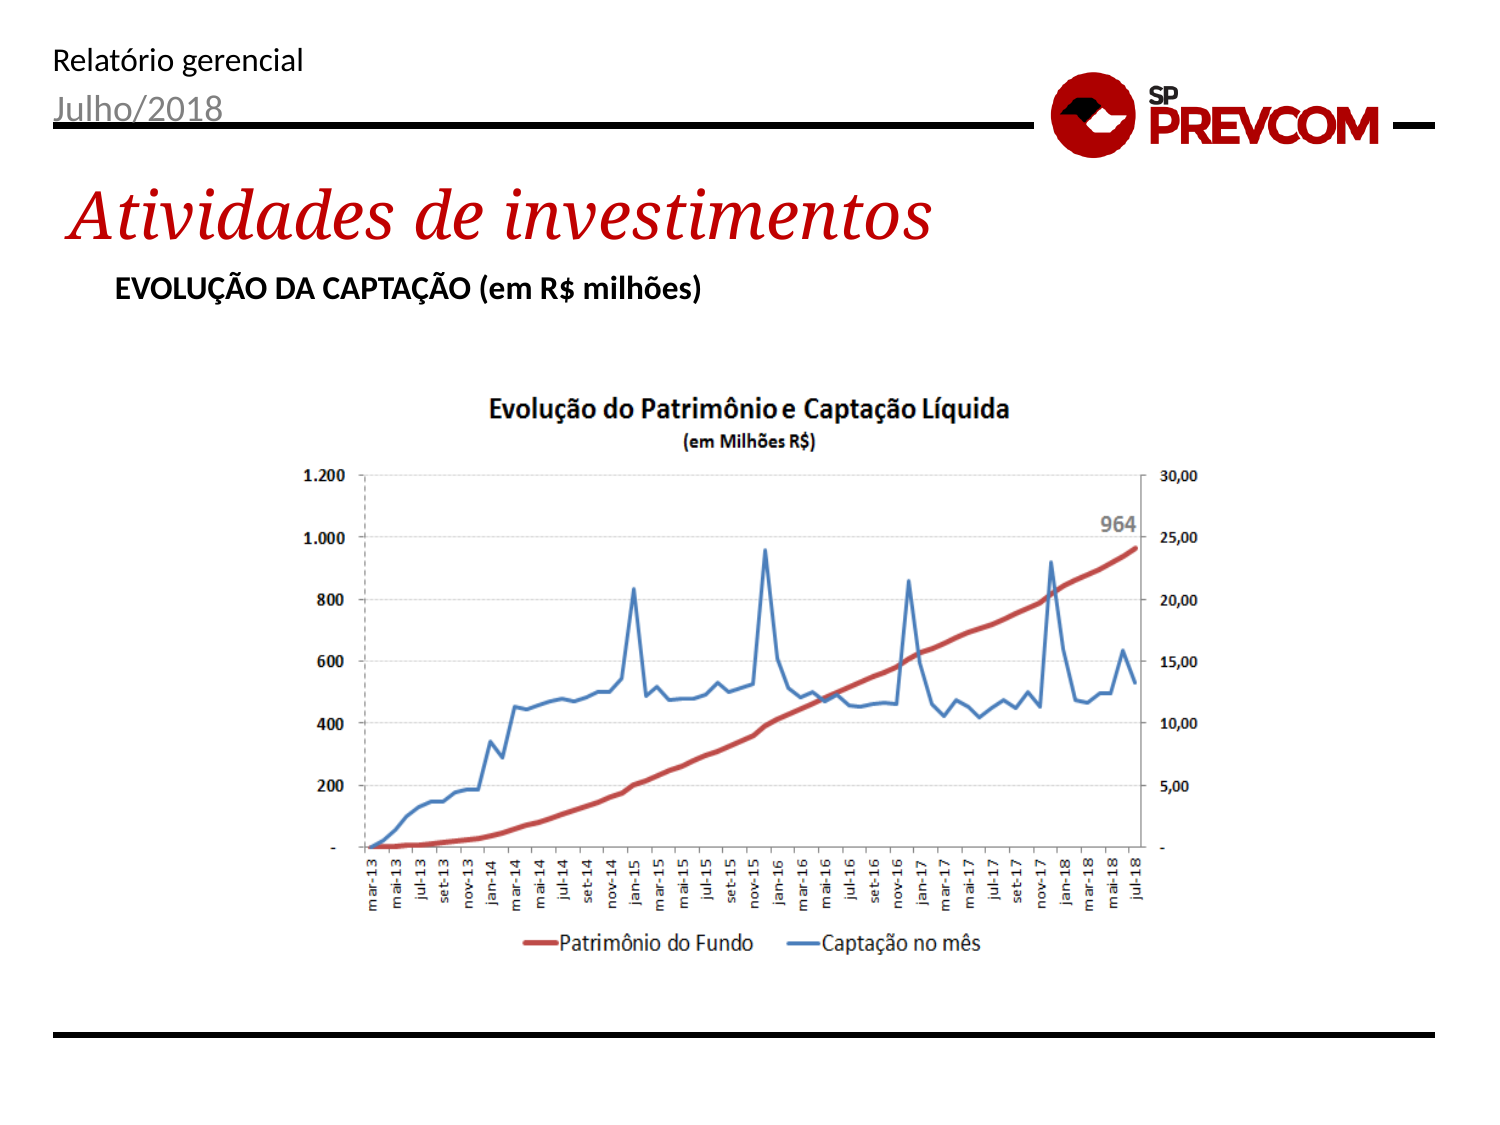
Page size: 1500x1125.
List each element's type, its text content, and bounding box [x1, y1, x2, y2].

picture [1034, 54, 1394, 175]
text_box Julho/2018 [38, 67, 239, 137]
picture [289, 373, 1211, 975]
text_box EVOLUÇÃO DA CAPTAÇÃO (em R$ milhões) [100, 251, 1498, 314]
text_box Atividades de investimentos [53, 182, 1258, 244]
